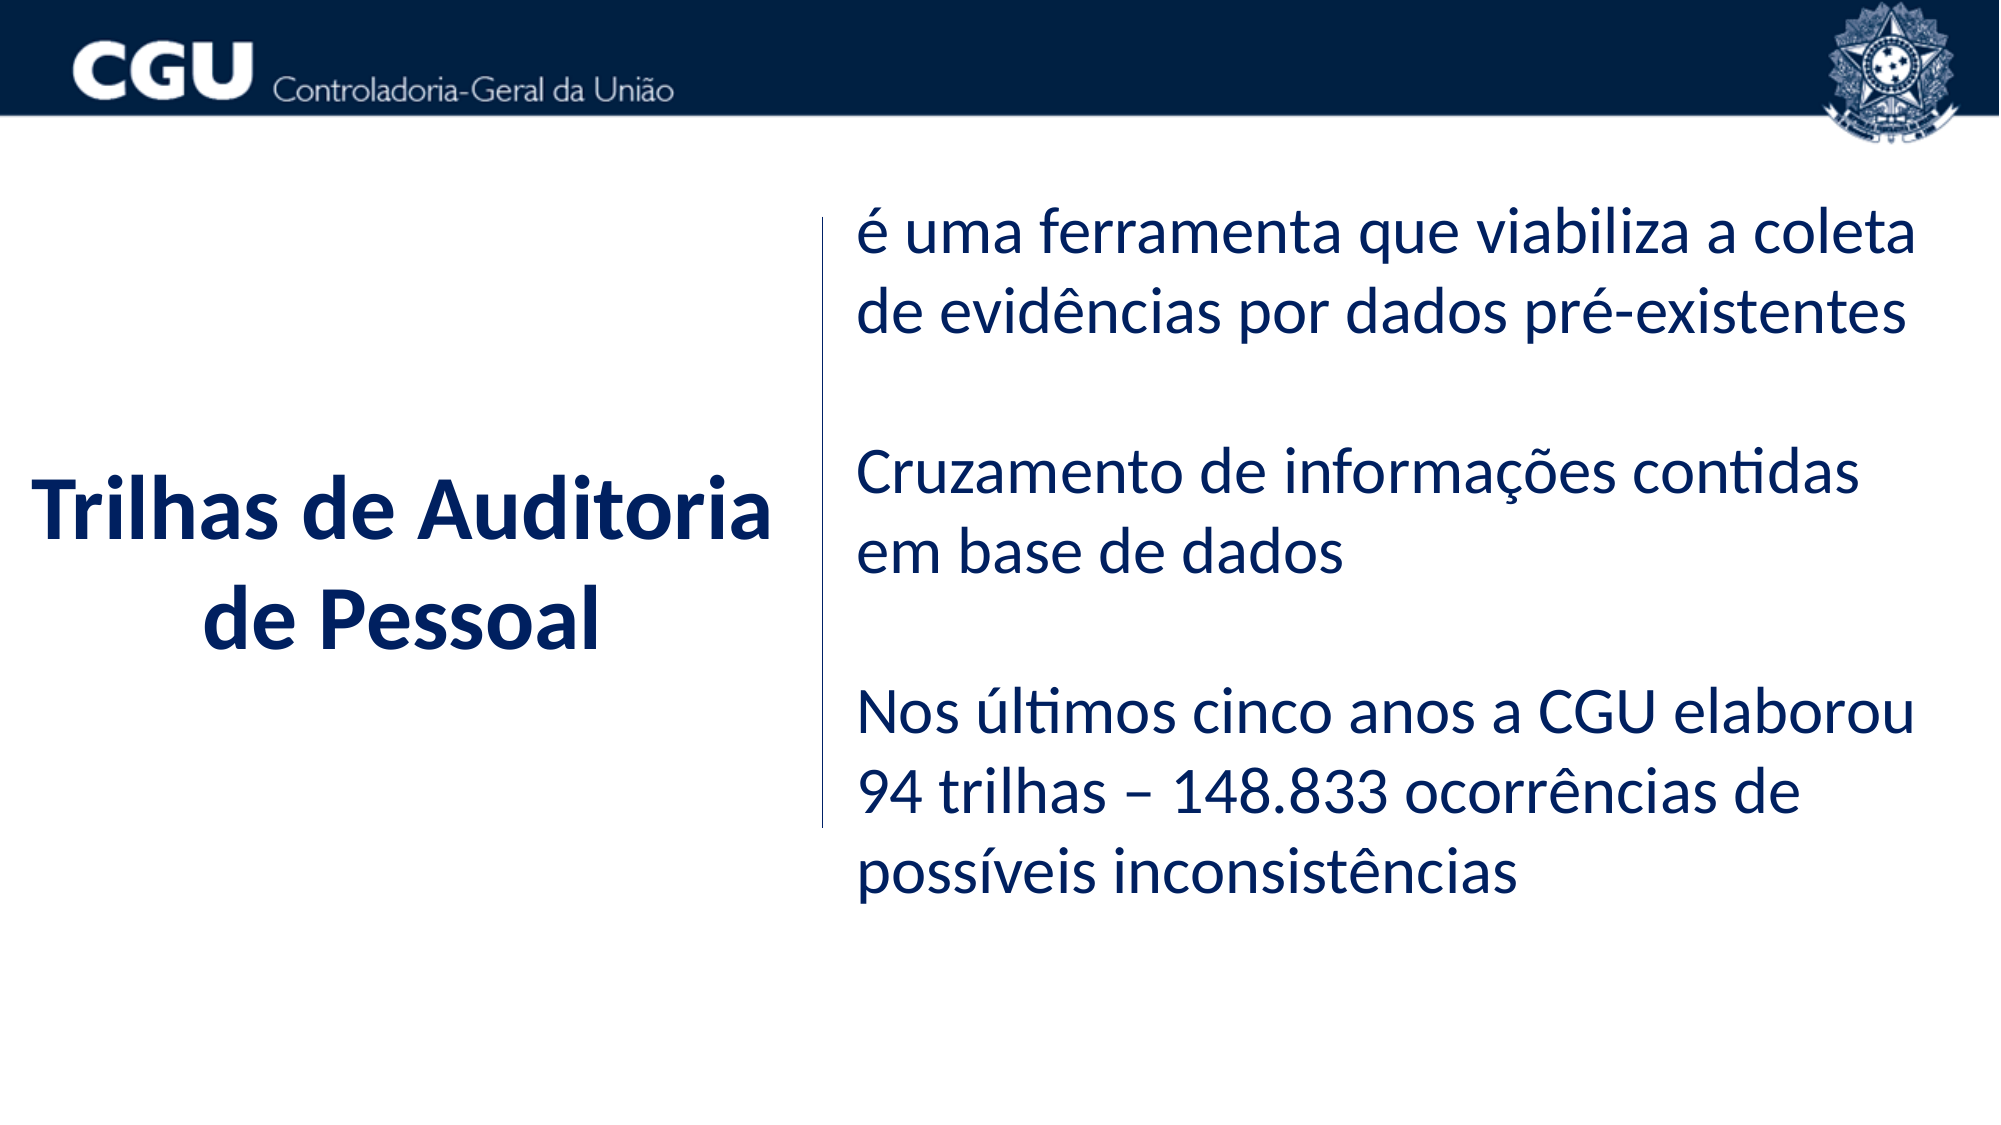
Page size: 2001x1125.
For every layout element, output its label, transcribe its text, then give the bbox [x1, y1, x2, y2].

text_box Trilhas de Auditoria de Pessoal [0, 440, 810, 675]
picture [0, 0, 1999, 154]
text_box é uma ferramenta que viabiliza a coleta de evidências por dados pré-existentes Cruzamento de informações contidas em base de dados Nos últimos cinco anos a CGU elaborou 94 trilhas – 148.833 ocorrências de possíveis inconsistências [841, 179, 1954, 994]
